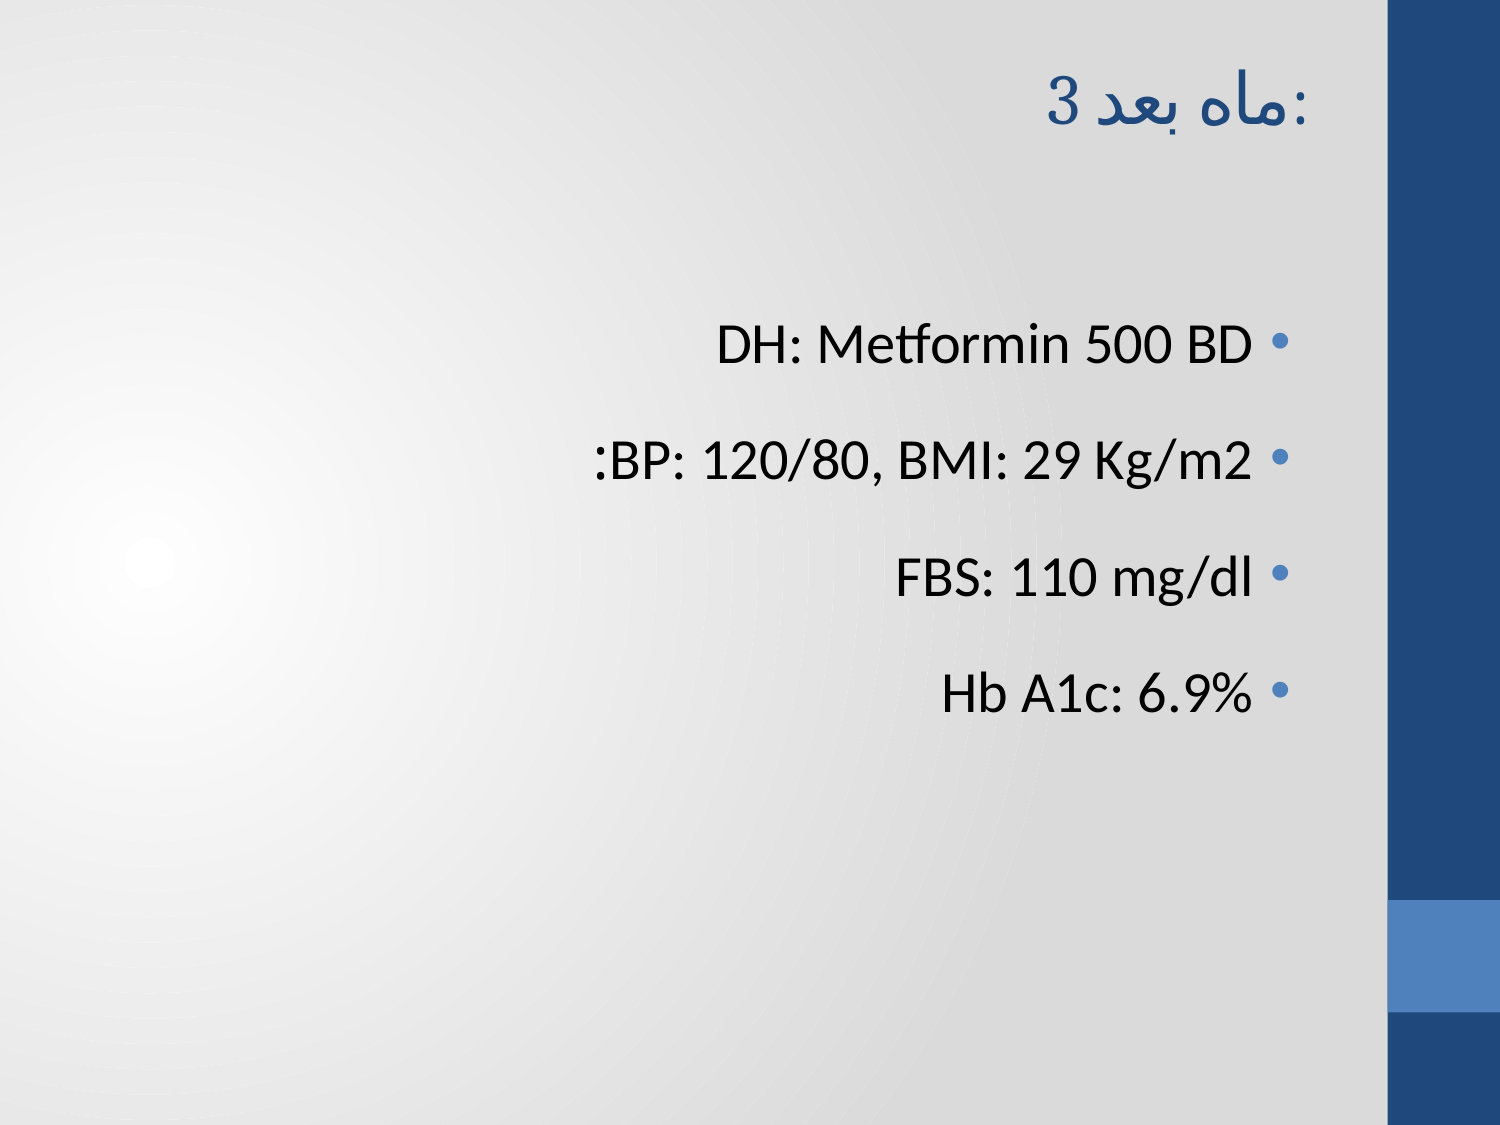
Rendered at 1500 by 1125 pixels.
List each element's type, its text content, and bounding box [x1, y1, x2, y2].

title 3 ماه بعد: [75, 45, 1325, 233]
list DH: Metformin 500 BD BP: 120/80, BMI: 29 Kg/m2: FBS: 110 mg/dl Hb A1c: 6.9% [75, 262, 1325, 1050]
